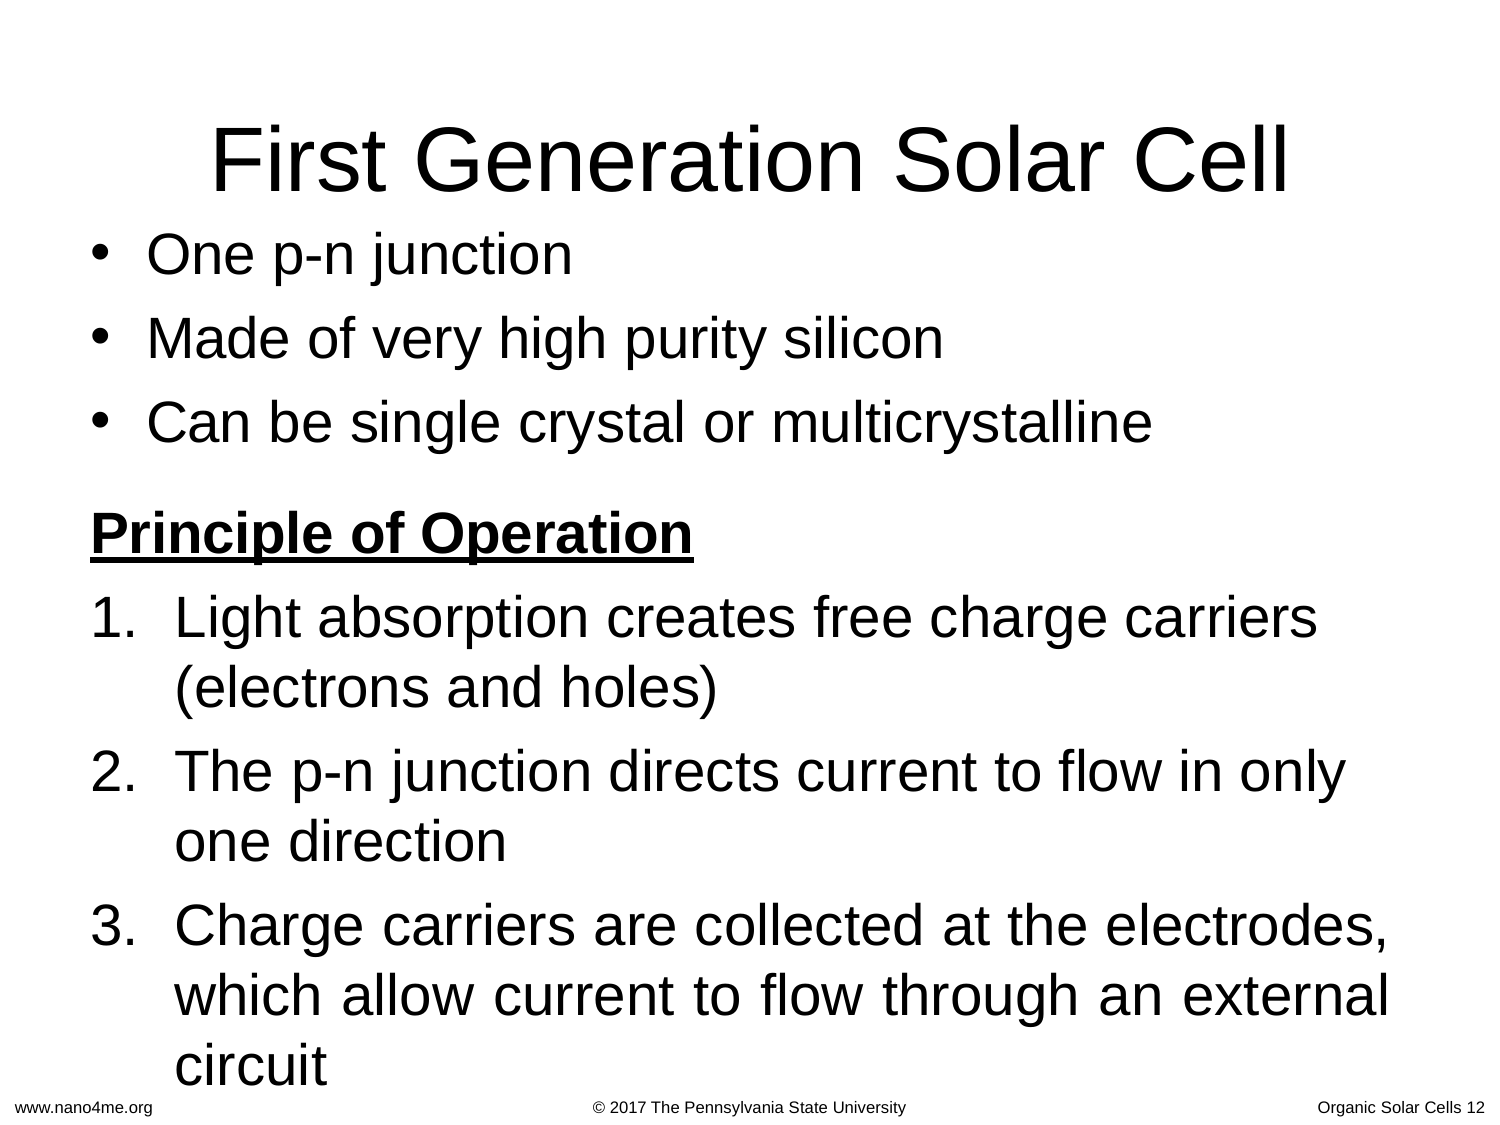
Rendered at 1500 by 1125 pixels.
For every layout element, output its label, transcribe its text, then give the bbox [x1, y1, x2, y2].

text_box One p-n junction Made of very high purity silicon Can be single crystal or multicrystalline Principle of Operation Light absorption creates free charge carriers (electrons and holes) The p-n junction directs current to flow in only one direction Charge carriers are collected at the electrodes, which allow current to flow through an external circuit [87, 216, 1391, 1098]
title First Generation Solar Cell [106, 100, 1394, 289]
